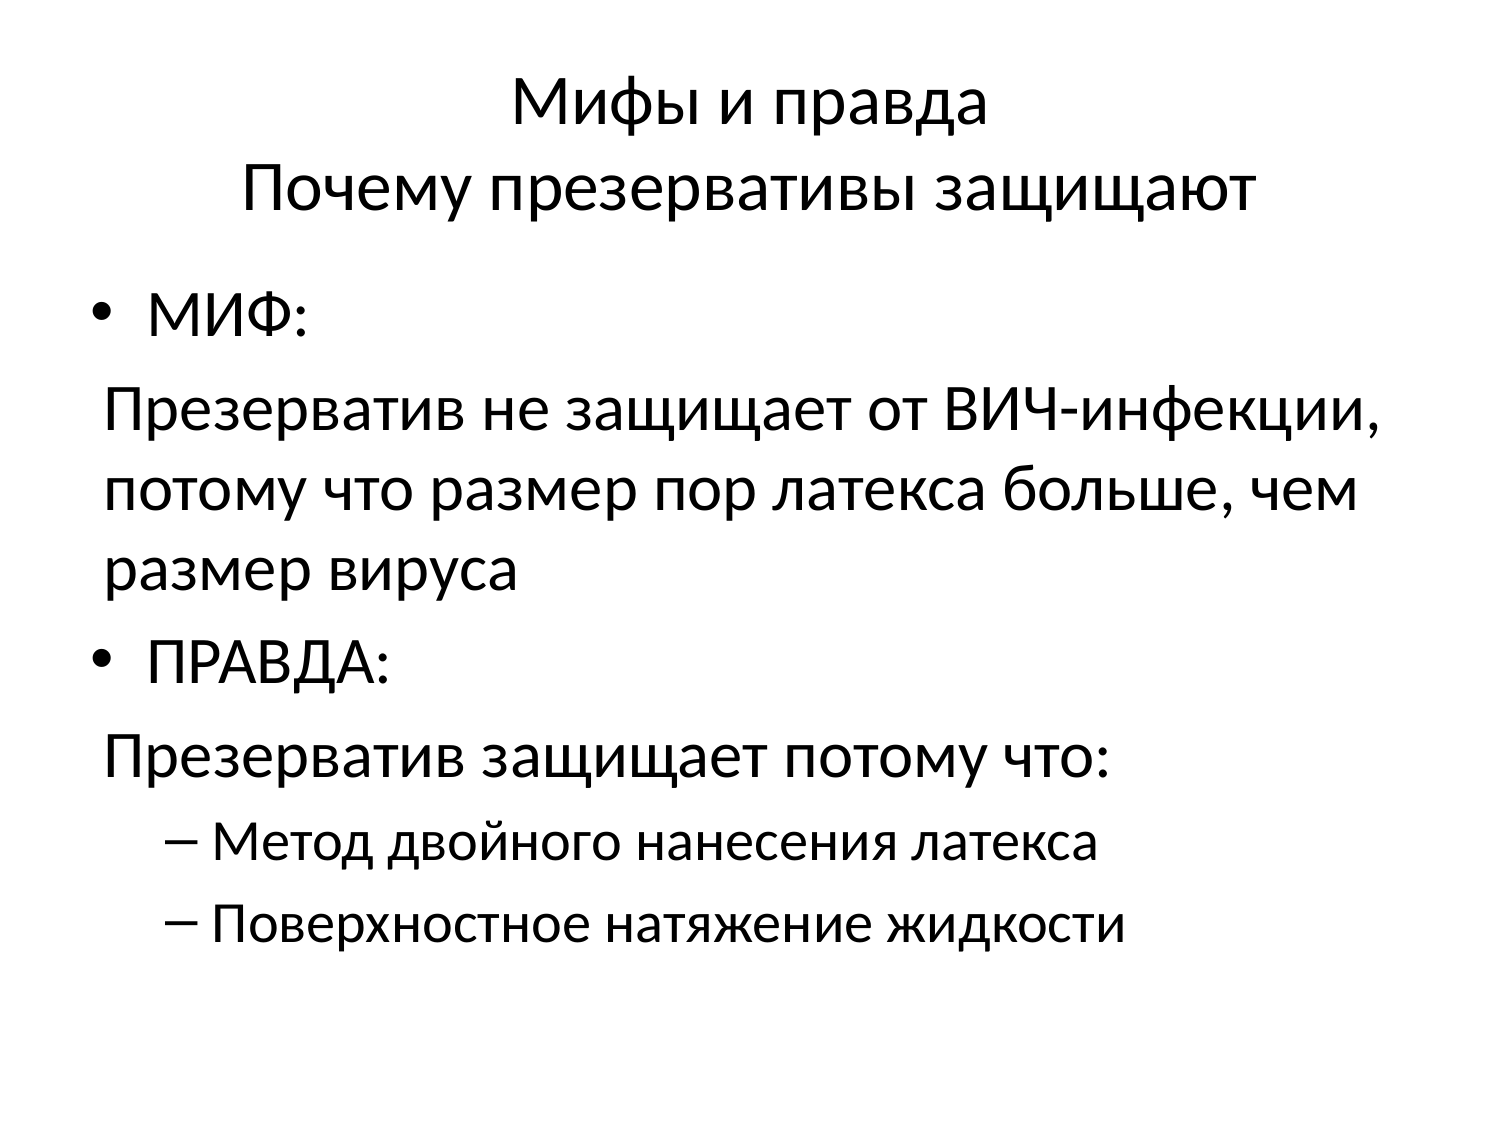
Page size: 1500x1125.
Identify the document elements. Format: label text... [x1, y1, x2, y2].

title Мифы и правда Почему презервативы защищают [75, 45, 1425, 233]
list МИФ: Презерватив не защищает от ВИЧ-инфекции, потому что размер пор латекса больше, чем размер вируса ПРАВДА: Презерватив защищает потому что: Метод двойного нанесения латекса Поверхностное натяжение жидкости [75, 262, 1425, 1005]
